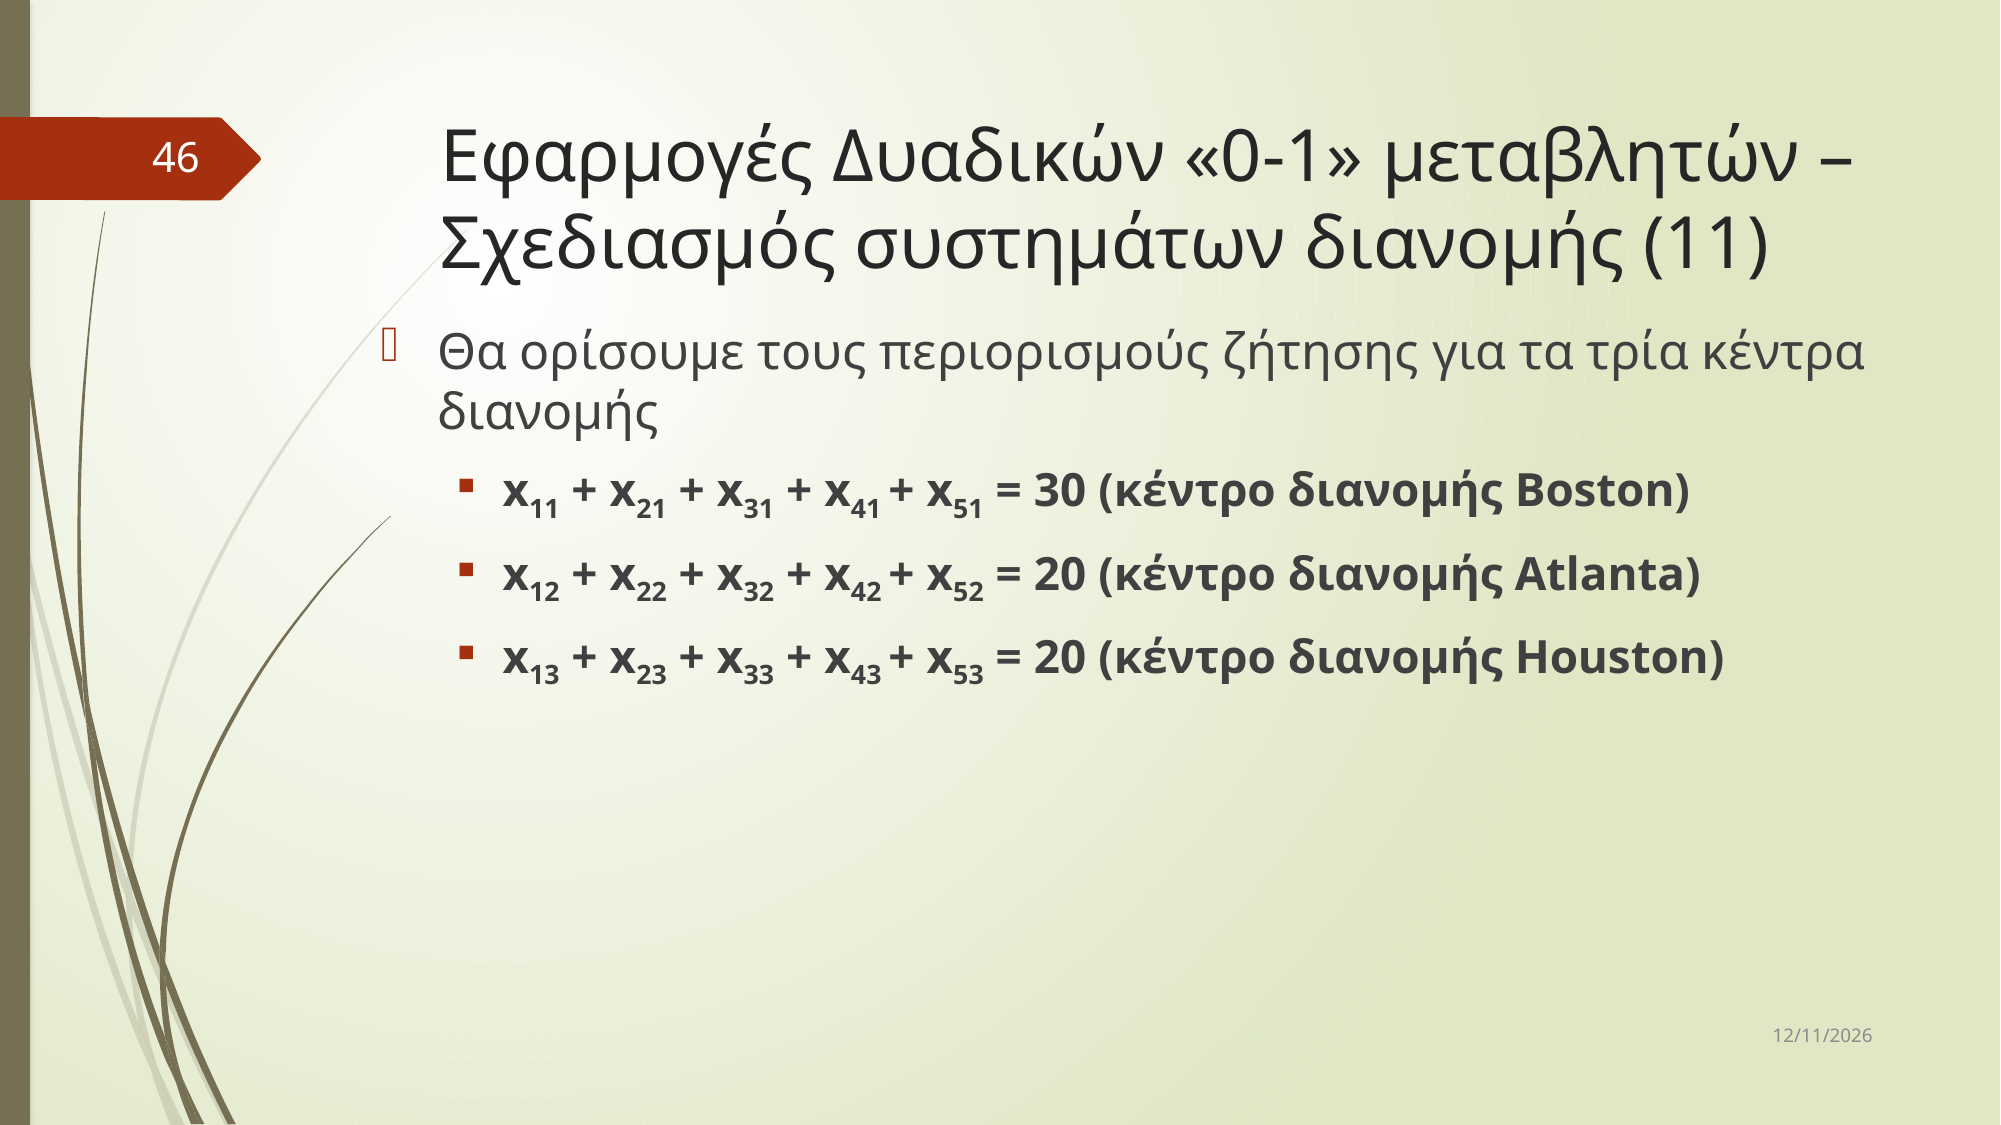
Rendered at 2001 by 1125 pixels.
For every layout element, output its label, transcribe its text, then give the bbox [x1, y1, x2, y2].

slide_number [1699, 1005, 1888, 1067]
list Θα ορίσουμε τους περιορισμούς ζήτησης για τα τρία κέντρα διανομής x11 + x21 + x31 + x41 + x51 = 30 (κέντρο διανομής Boston) x12 + x22 + x32 + x42 + x52 = 20 (κέντρο διανομής Atlanta) x13 + x23 + x33 + x43 + x53 = 20 (κέντρο διανομής Houston) [365, 312, 2000, 1115]
title Εφαρμογές Δυαδικών «0-1» μεταβλητών – Σχεδιασμός συστημάτων διανομής (11) [425, 102, 1888, 312]
slide_number 46 [87, 129, 216, 190]
